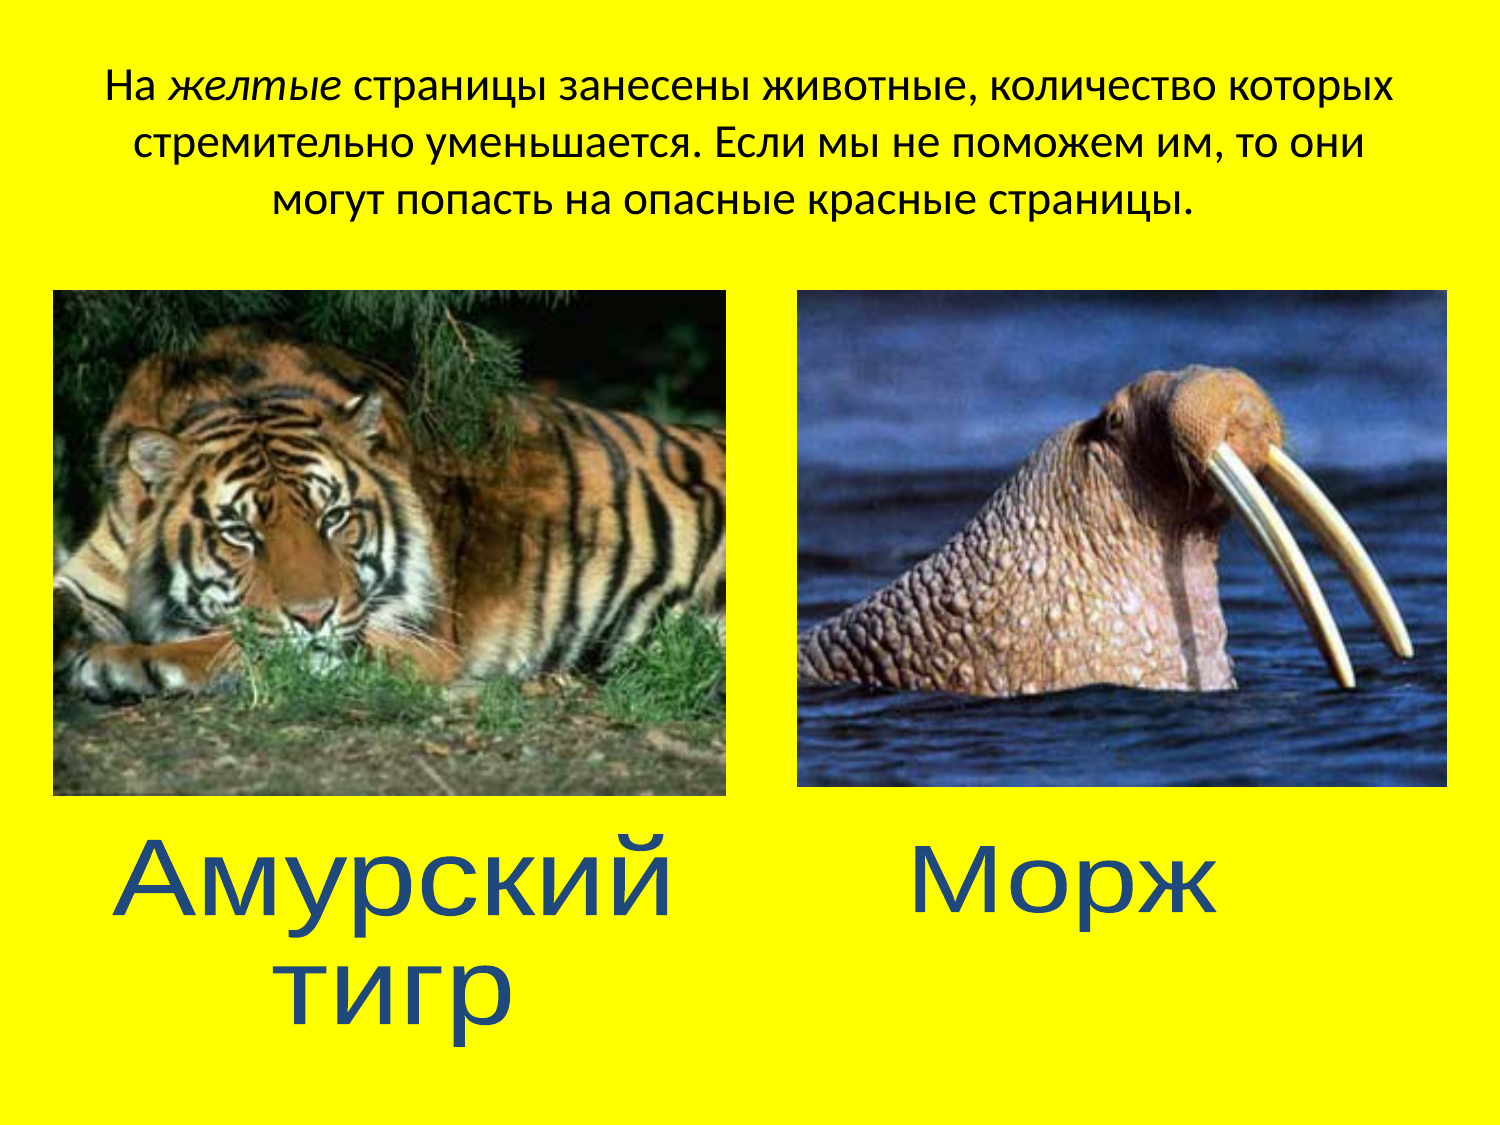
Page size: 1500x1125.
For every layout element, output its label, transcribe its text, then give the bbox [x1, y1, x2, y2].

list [52, 290, 726, 796]
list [796, 290, 1447, 788]
title На желтые страницы занесены животные, количество которых стремительно уменьшается. Если мы не поможем им, то они могут попасть на опасные красные страницы. [75, 45, 1425, 233]
